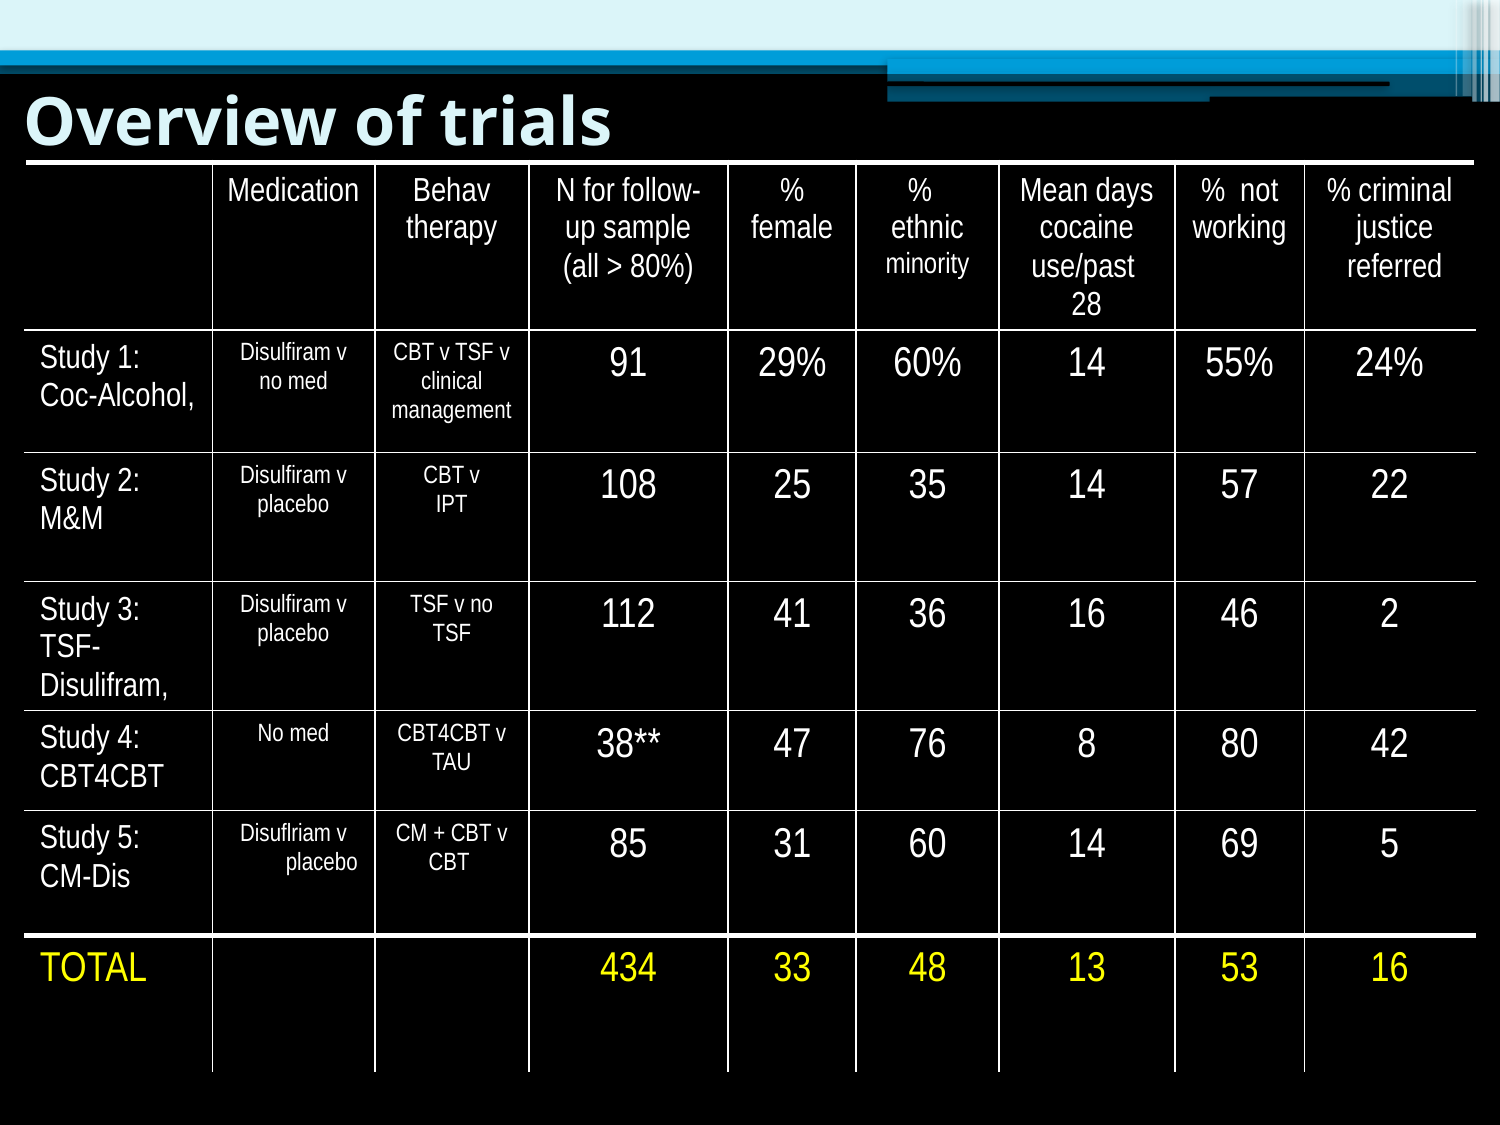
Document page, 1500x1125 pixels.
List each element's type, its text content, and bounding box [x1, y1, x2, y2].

table_cell 76 [857, 711, 998, 810]
table_cell 35 [857, 453, 998, 581]
table_cell [213, 938, 374, 1072]
table_cell 2 [1305, 582, 1474, 710]
table_cell 55% [1176, 331, 1304, 452]
table_cell Study 5: CM-Dis [26, 811, 212, 933]
table_cell Study 2: M&M [26, 453, 212, 581]
table_header % ethnic minority [857, 165, 998, 329]
table_header % criminal justice referred [1305, 165, 1474, 329]
table_cell Study 4: CBT4CBT [26, 711, 212, 810]
table_cell 69 [1176, 811, 1304, 933]
table_cell 14 [1000, 331, 1174, 452]
table_cell 14 [1000, 811, 1174, 933]
table_cell 38** [530, 711, 727, 810]
table_header Mean days cocaine use/past 28 [1000, 165, 1174, 329]
table_cell 25 [729, 453, 855, 581]
table_cell [376, 938, 528, 1072]
table_header Behav therapy [376, 165, 528, 329]
table_header Medication [213, 165, 374, 329]
table_header N for follow-up sample (all > 80%) [530, 165, 727, 329]
table_cell 16 [1000, 582, 1174, 710]
table_cell 41 [729, 582, 855, 710]
table_cell CBT v IPT [376, 453, 528, 581]
table_header % not working [1176, 165, 1304, 329]
table_cell Disuflriam v placebo [213, 811, 374, 933]
table_cell TSF v no TSF [376, 582, 528, 710]
table_cell 48 [857, 938, 998, 1072]
table_cell Study 3: TSF-Disulifram, [26, 582, 212, 710]
table_cell 31 [729, 811, 855, 933]
table_cell Disulfiram v placebo [213, 453, 374, 581]
table_cell 434 [530, 938, 727, 1072]
table_cell 22 [1305, 453, 1474, 581]
table_cell CBT v TSF v clinical management [376, 331, 528, 452]
table_cell No med [213, 711, 374, 810]
table_cell 53 [1176, 938, 1304, 1072]
table_cell 80 [1176, 711, 1304, 810]
table_cell 108 [530, 453, 727, 581]
table_header % female [729, 165, 855, 329]
table_cell Disulfiram v no med [213, 331, 374, 452]
table_cell 91 [530, 331, 727, 452]
table_cell 36 [857, 582, 998, 710]
table_cell 60 [857, 811, 998, 933]
table_cell 46 [1176, 582, 1304, 710]
table_cell 33 [729, 938, 855, 1072]
table_cell 47 [729, 711, 855, 810]
table_cell 14 [1000, 453, 1174, 581]
table_cell CM + CBT v CBT [376, 811, 528, 933]
table_cell 8 [1000, 711, 1174, 810]
table_cell 85 [530, 811, 727, 933]
table_cell TOTAL [26, 938, 212, 1072]
title Overview of trials [0, 50, 1500, 188]
table_cell 42 [1305, 711, 1474, 810]
table_cell 5 [1305, 811, 1474, 933]
table_cell CBT4CBT v TAU [376, 711, 528, 810]
table_header [26, 165, 212, 329]
table_cell 16 [1305, 938, 1474, 1072]
table_cell 29% [729, 331, 855, 452]
table_cell Study 1: Coc-Alcohol, [26, 331, 212, 452]
table_cell 24% [1305, 331, 1474, 452]
table_cell 57 [1176, 453, 1304, 581]
table_cell 60% [857, 331, 998, 452]
table_cell Disulfiram v placebo [213, 582, 374, 710]
table_cell 13 [1000, 938, 1174, 1072]
table_cell 112 [530, 582, 727, 710]
